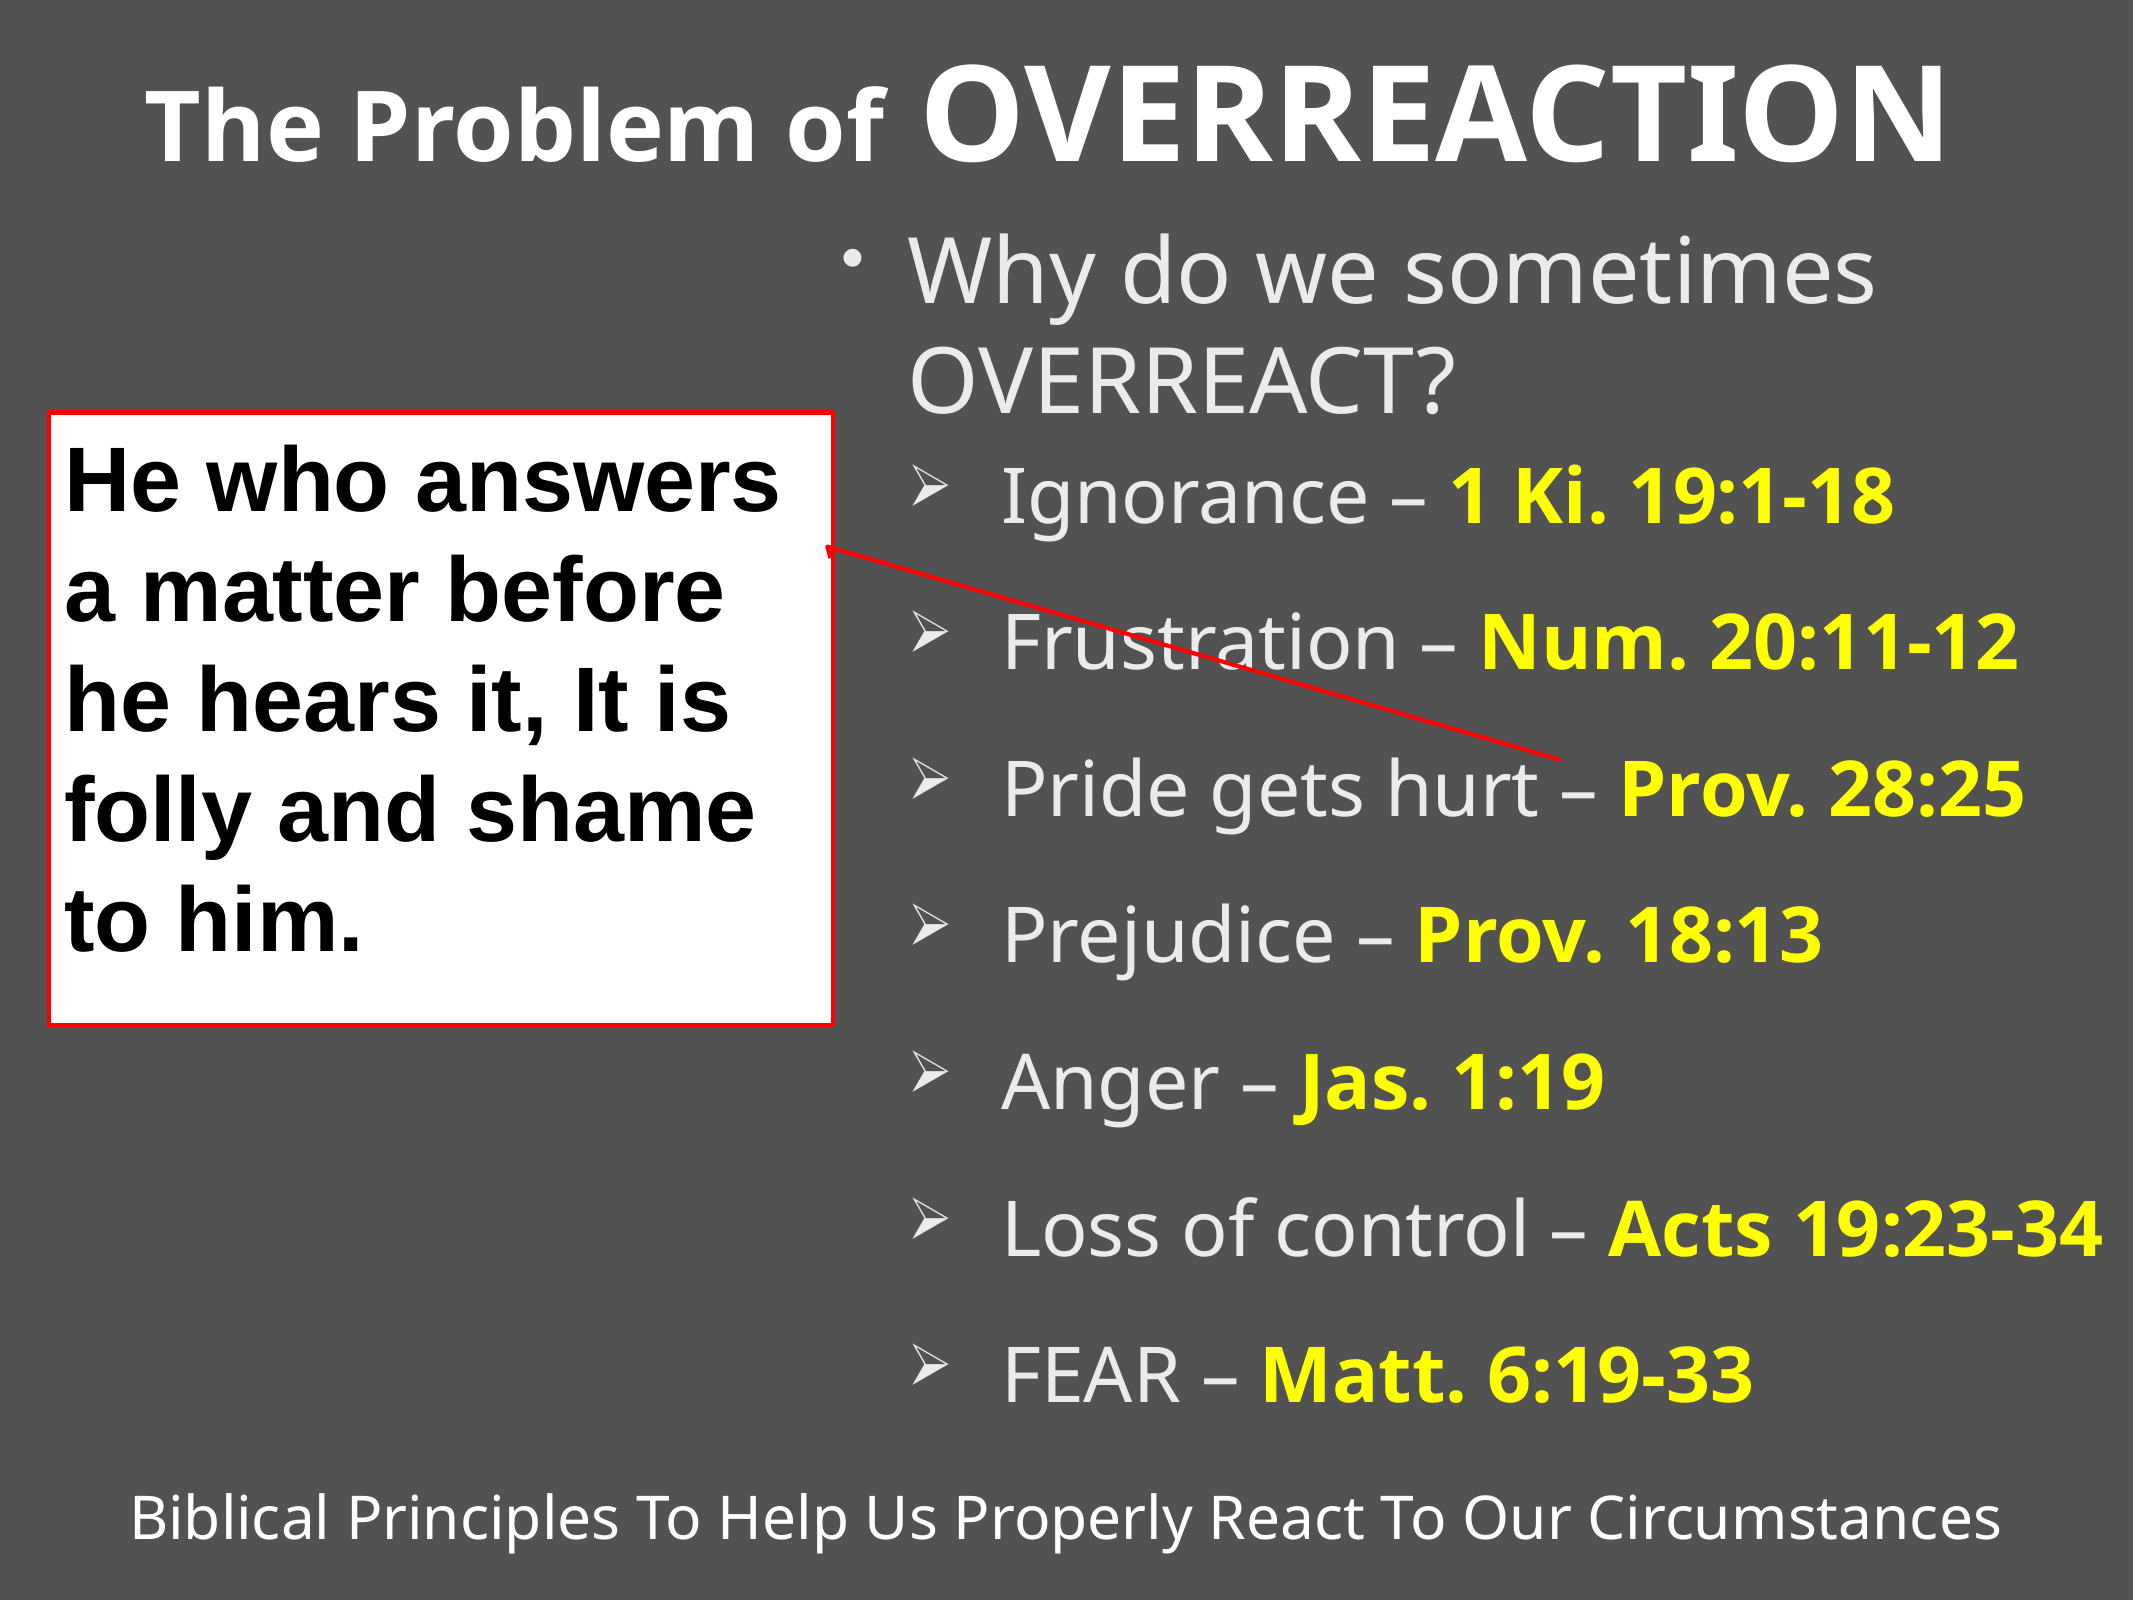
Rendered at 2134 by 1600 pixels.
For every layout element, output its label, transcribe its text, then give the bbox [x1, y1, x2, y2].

text_box Biblical Principles To Help Us Properly React To Our Circumstances [98, 1470, 2035, 1560]
text_box He who answers a matter before he hears it, It is folly and shame to him. [49, 412, 1561, 1025]
text_box The Problem of OVERREACTION [49, 19, 2085, 197]
text_box Why do we sometimes OVERREACT? Ignorance – 1 Ki. 19:1-18 Frustration – Num. 20:11-12 Pride gets hurt – Prov. 28:25 Prejudice – Prov. 18:13 Anger – Jas. 1:19 Loss of control – Acts 19:23-34 FEAR – Matt. 6:19-33 [832, 203, 2134, 1427]
